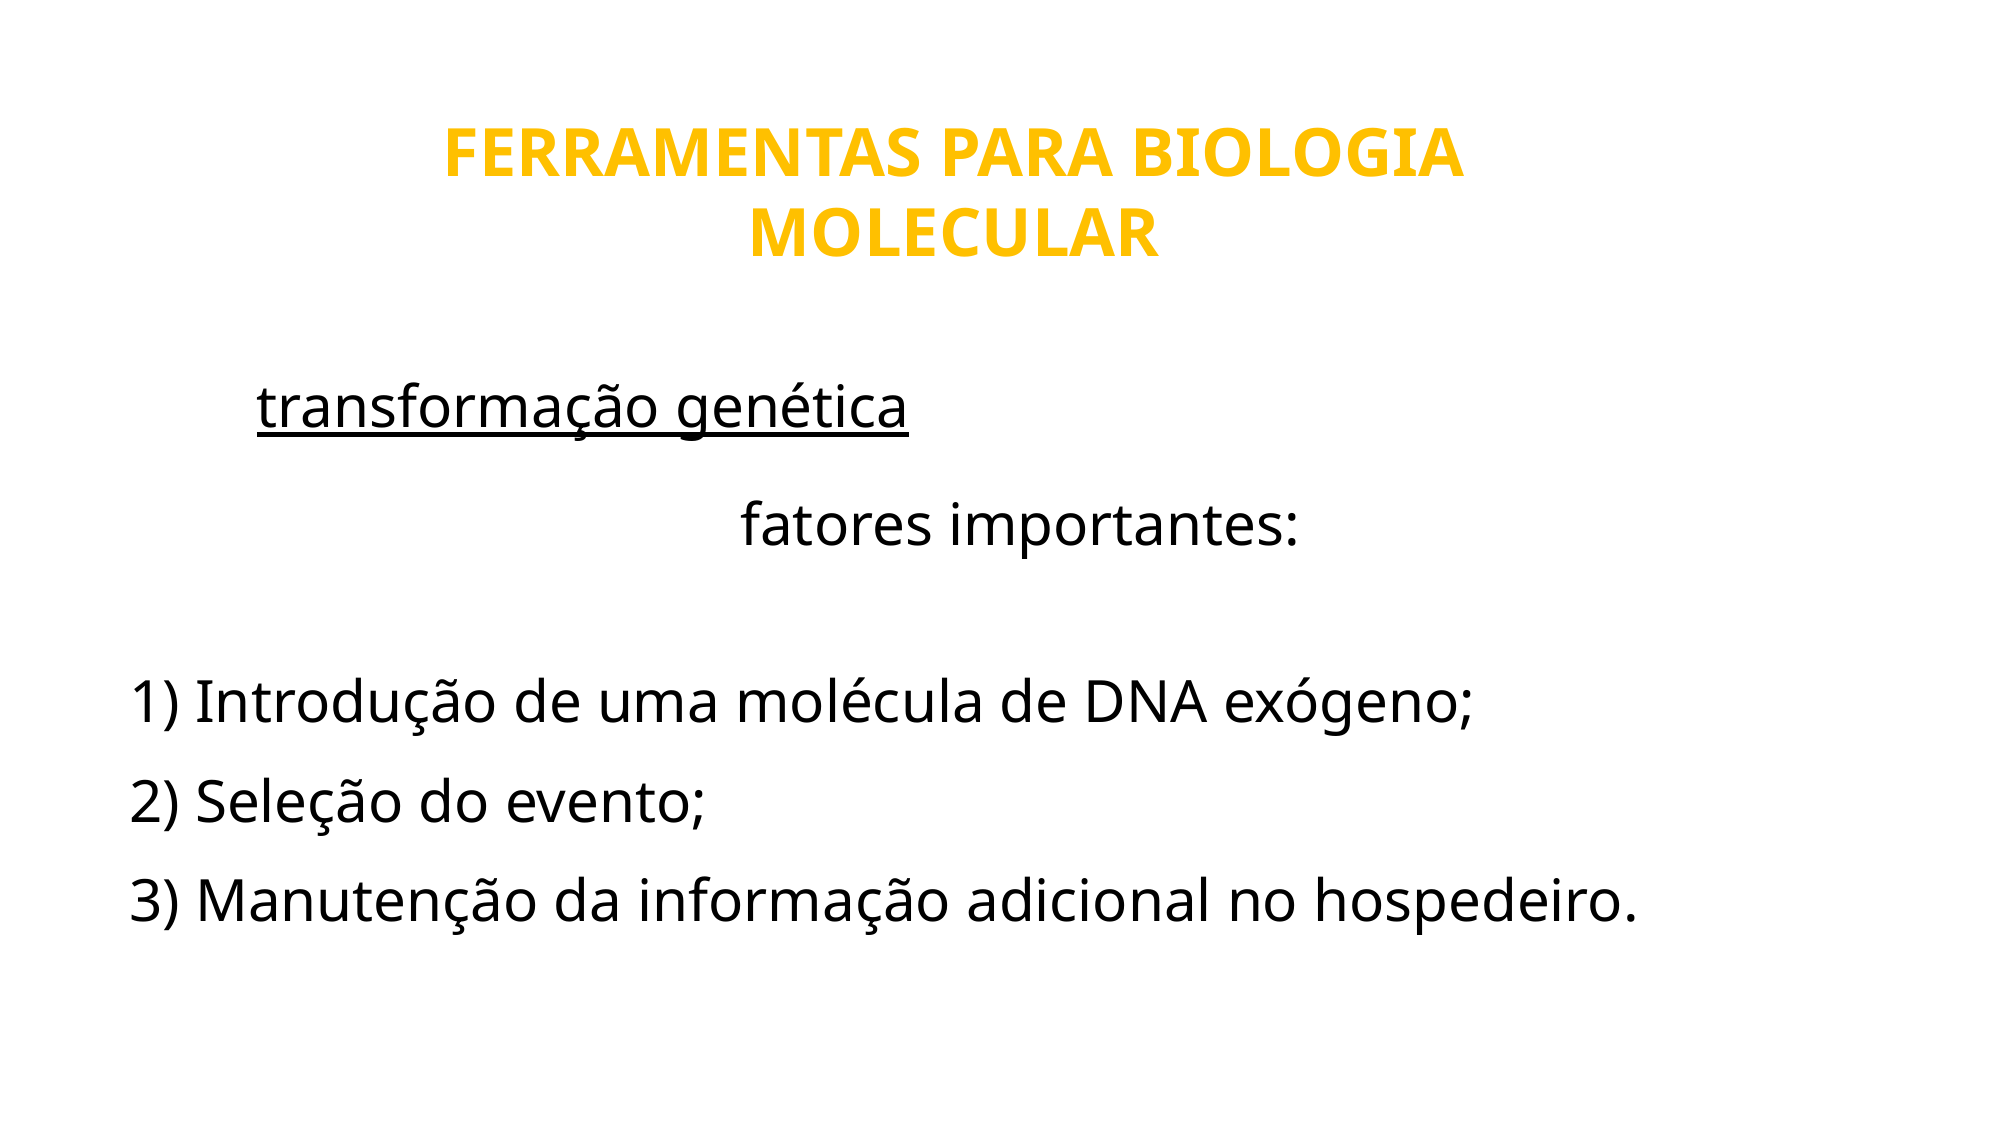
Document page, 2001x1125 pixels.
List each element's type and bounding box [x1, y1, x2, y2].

text_box [114, 102, 1773, 956]
